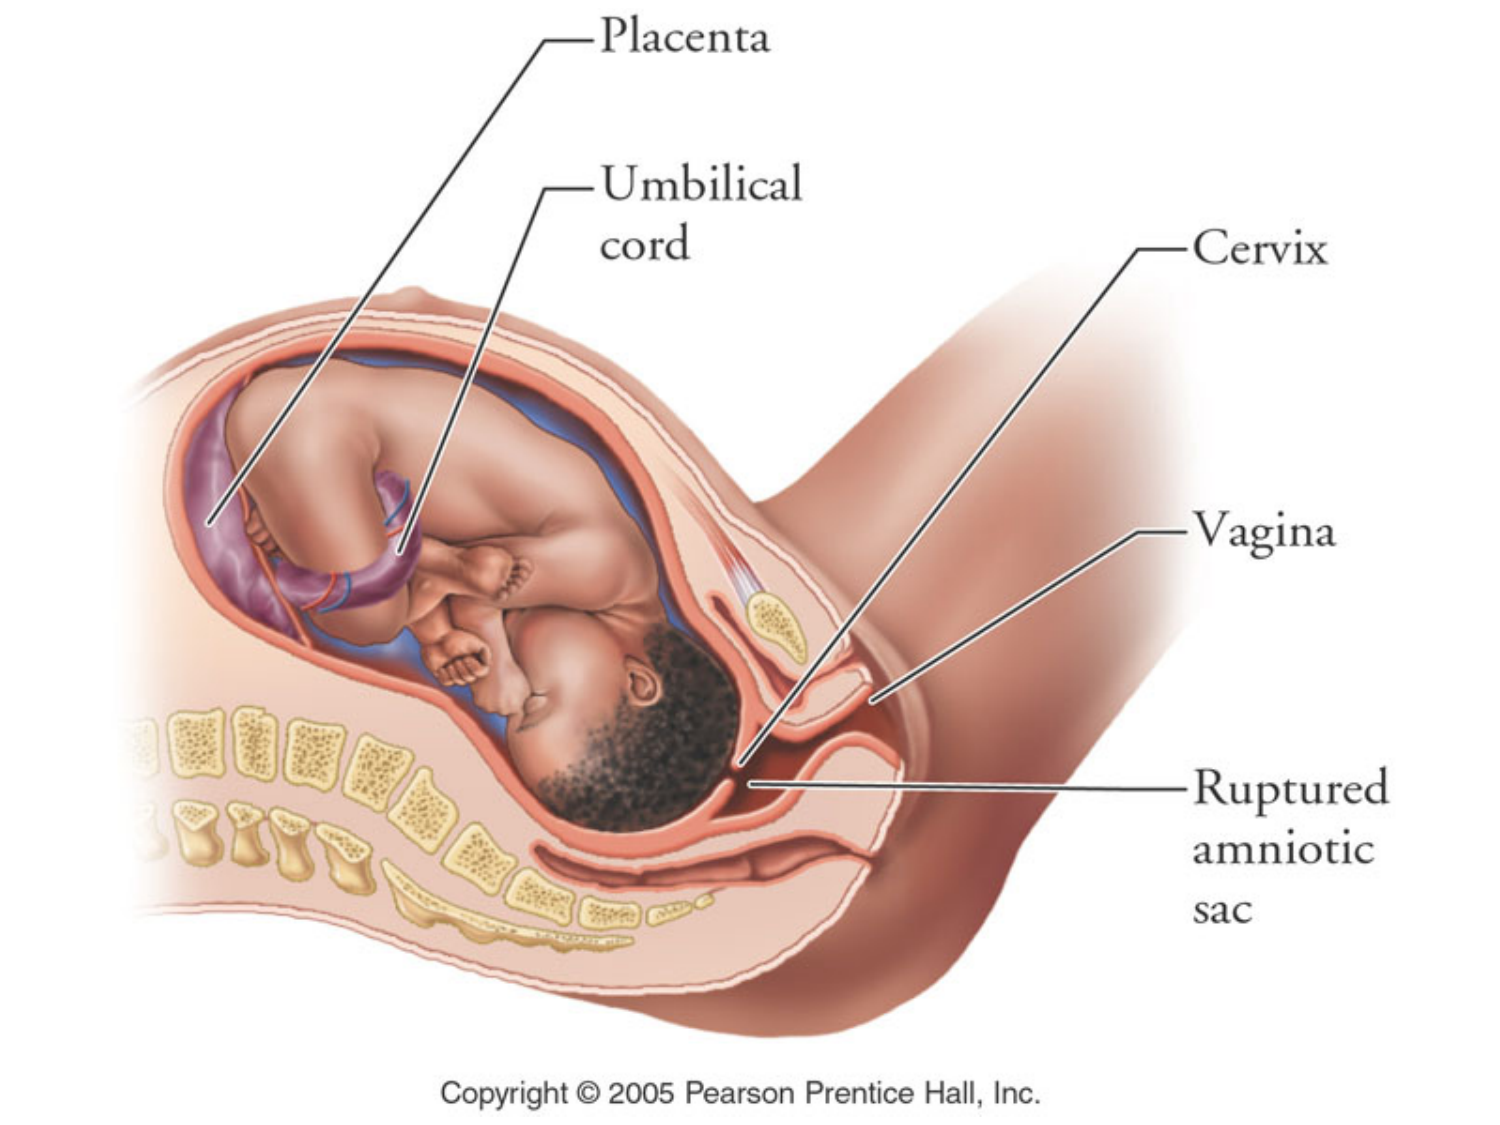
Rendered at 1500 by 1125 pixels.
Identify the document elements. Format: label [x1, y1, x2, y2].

picture [103, 8, 1397, 1117]
